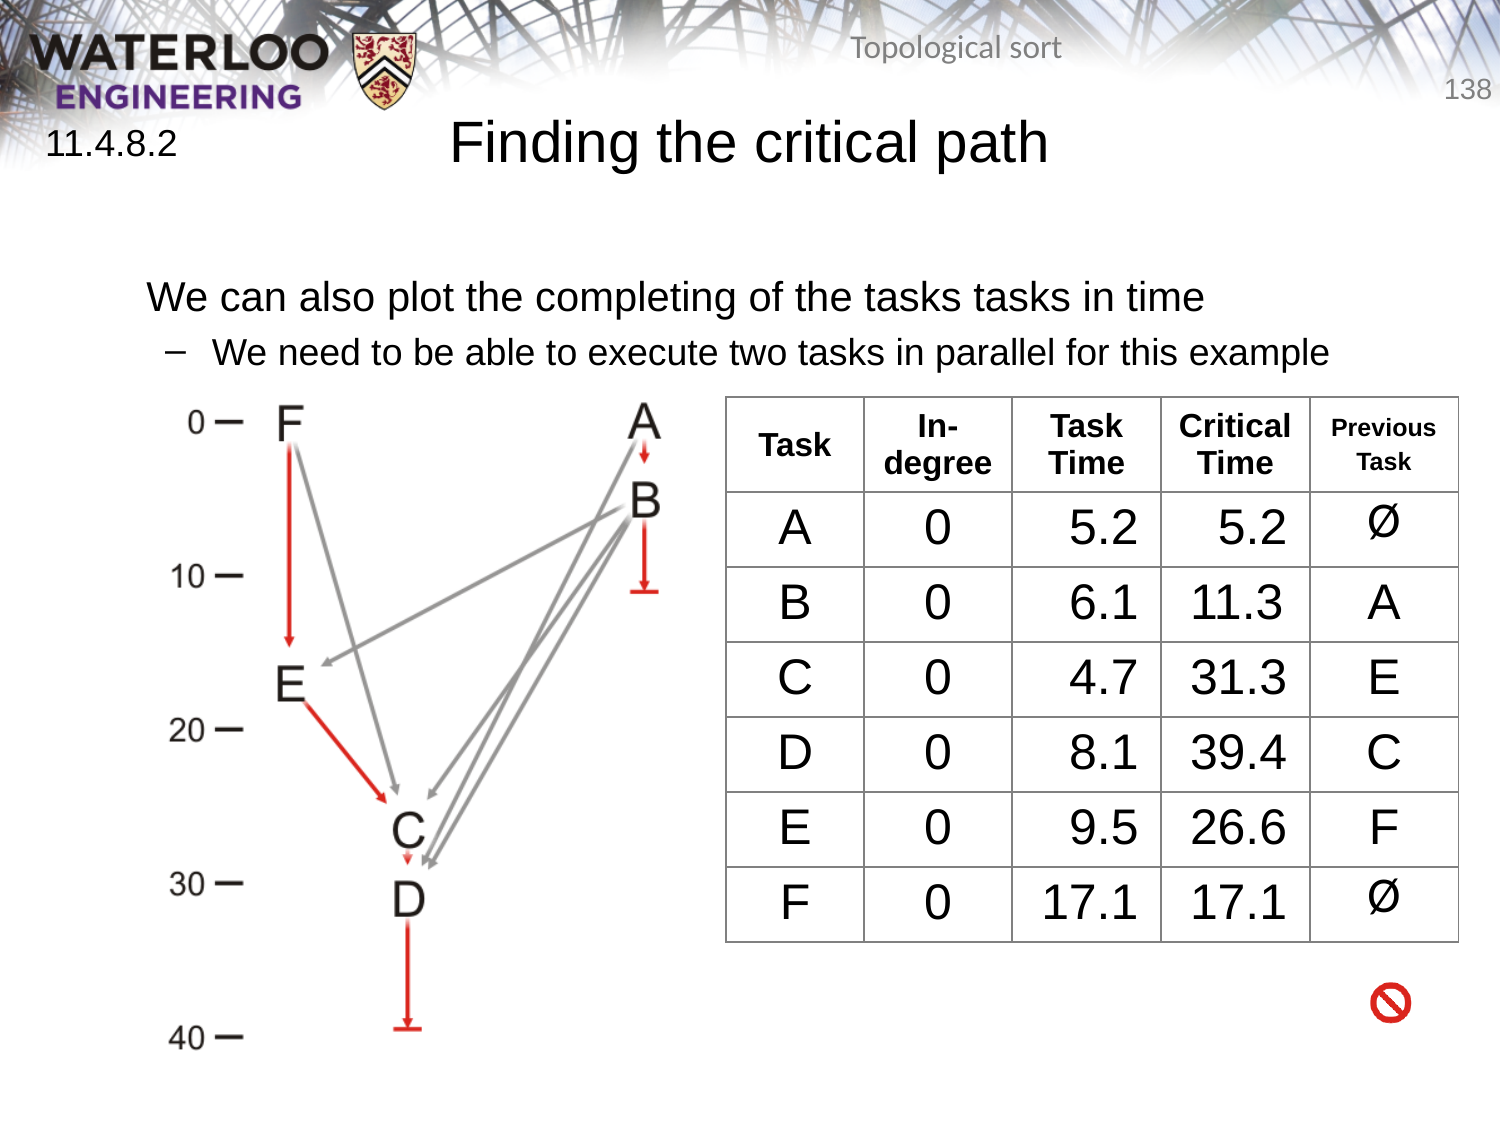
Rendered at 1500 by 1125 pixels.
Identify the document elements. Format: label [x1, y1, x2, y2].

table_cell [865, 643, 1011, 716]
table_cell [1162, 718, 1309, 791]
table_cell [865, 568, 1011, 641]
table_header [865, 398, 1011, 491]
table_cell [1311, 718, 1458, 791]
table_cell [1162, 643, 1309, 716]
text_box [30, 111, 193, 172]
table_cell [1013, 793, 1160, 866]
table_cell [727, 643, 863, 716]
table_cell [1311, 643, 1458, 716]
table_cell [865, 718, 1011, 791]
table_cell [1013, 568, 1160, 641]
table_cell [727, 493, 863, 566]
table_cell [727, 868, 863, 941]
picture [0, 0, 1500, 1125]
table_cell [727, 718, 863, 791]
table_cell [1013, 718, 1160, 791]
table_cell [1162, 568, 1309, 641]
table_cell [1311, 493, 1458, 566]
table_cell [727, 568, 863, 641]
table_header [1162, 398, 1309, 491]
table_cell [865, 793, 1011, 866]
table_header [1311, 398, 1458, 491]
table_cell [1013, 643, 1160, 716]
table_cell [1311, 568, 1458, 641]
table_cell [1162, 868, 1309, 941]
table_cell [865, 868, 1011, 941]
table_header [727, 398, 863, 491]
table_header [1013, 398, 1160, 491]
table_cell [1013, 493, 1160, 566]
table_cell [1311, 868, 1458, 941]
table_cell [727, 793, 863, 866]
table_cell [1013, 868, 1160, 941]
table_cell [1162, 793, 1309, 866]
list [74, 262, 1426, 1006]
title [74, 44, 1426, 233]
table_cell [865, 493, 1011, 566]
table_cell [1311, 793, 1458, 866]
table_cell [1162, 493, 1309, 566]
